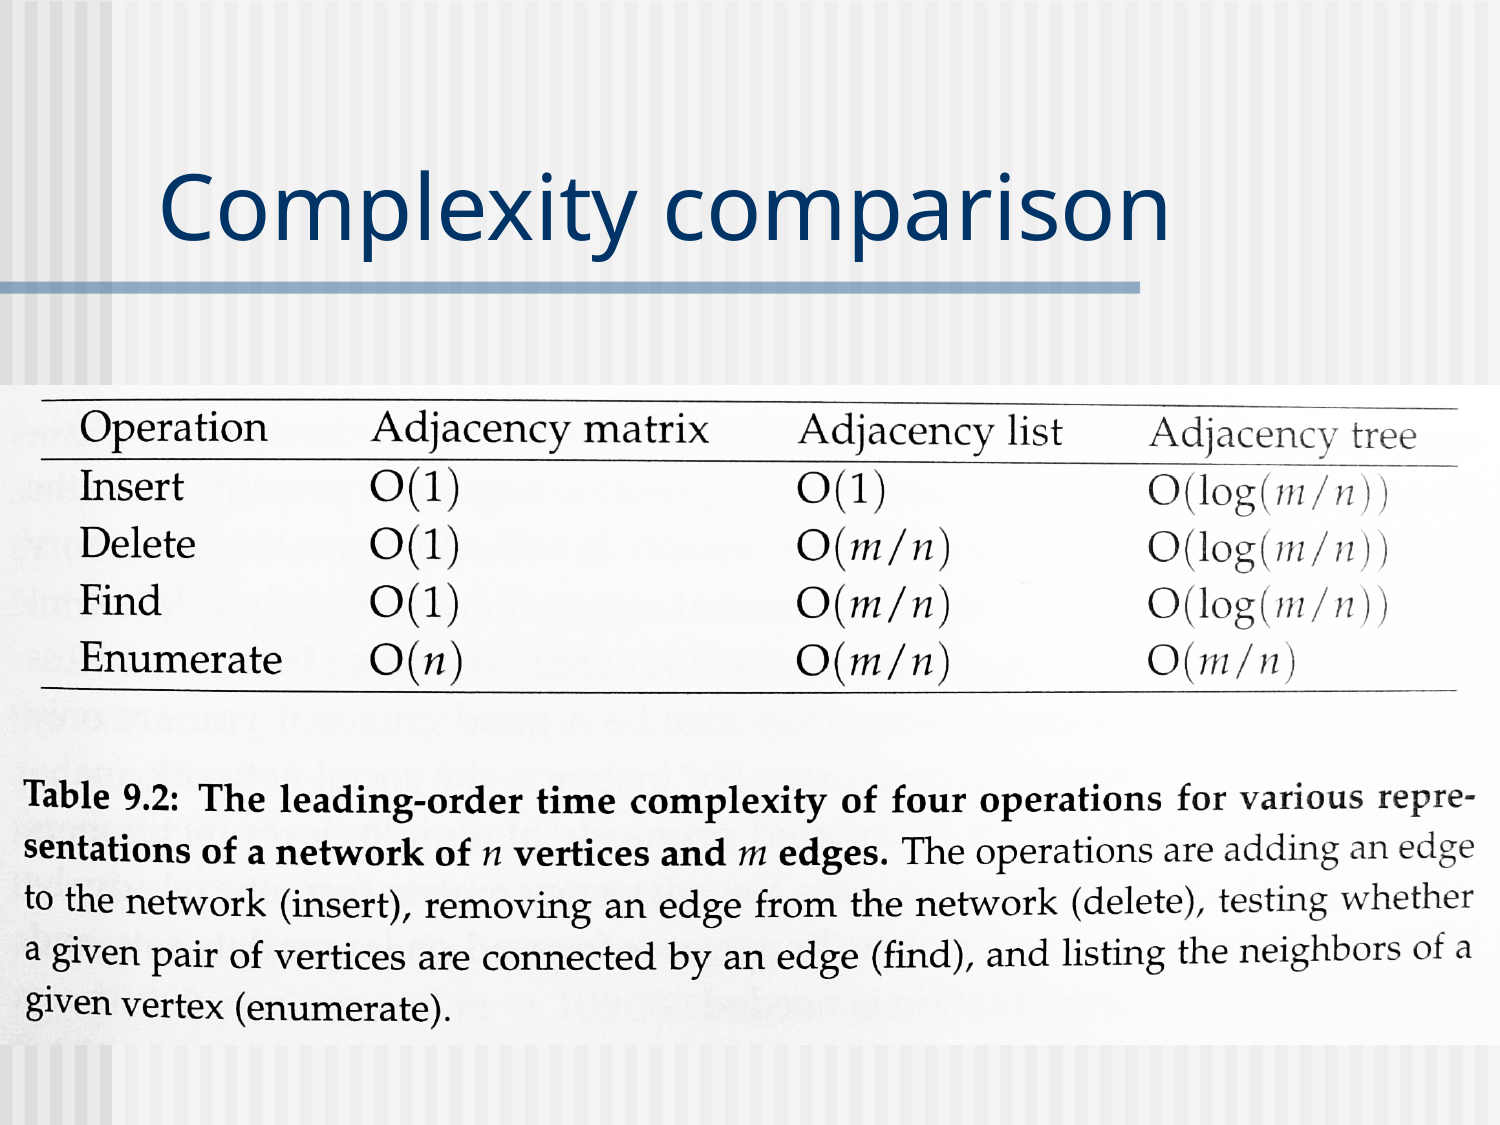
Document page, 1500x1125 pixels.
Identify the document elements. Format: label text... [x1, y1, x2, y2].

picture [0, 385, 1500, 1045]
title Complexity comparison [142, 141, 1483, 267]
